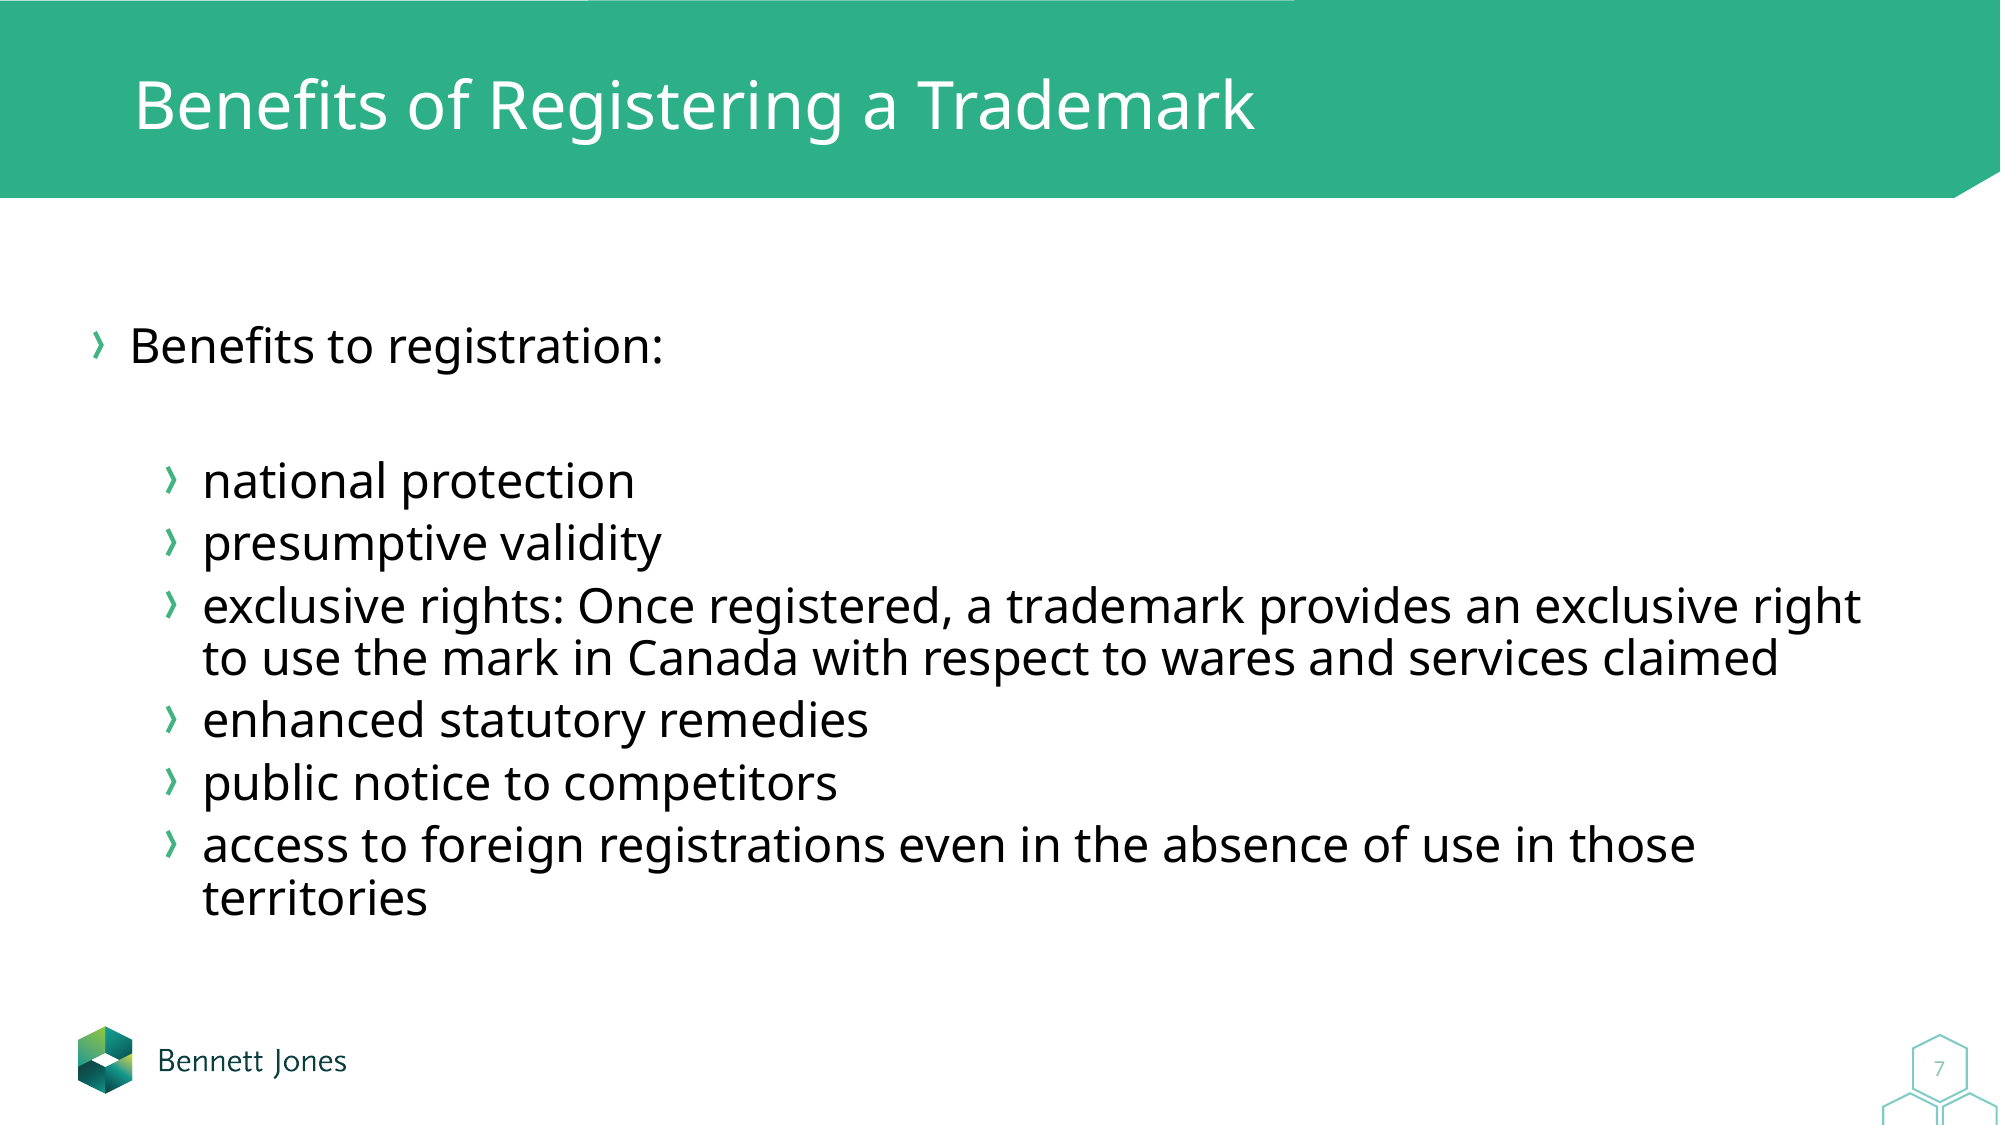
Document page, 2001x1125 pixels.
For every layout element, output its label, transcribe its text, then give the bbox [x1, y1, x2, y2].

title Benefits of Registering a Trademark [118, 27, 1884, 189]
list Benefits to registration: national protection presumptive validity exclusive rights: Once registered, a trademark provides an exclusive right to use the mark in Canada with respect to wares and services claimed enhanced statutory remedies public notice to competitors access to foreign registrations even in the absence of use in those territories [78, 314, 1922, 976]
slide_number 7 [1909, 1042, 1970, 1093]
picture [78, 1026, 346, 1094]
